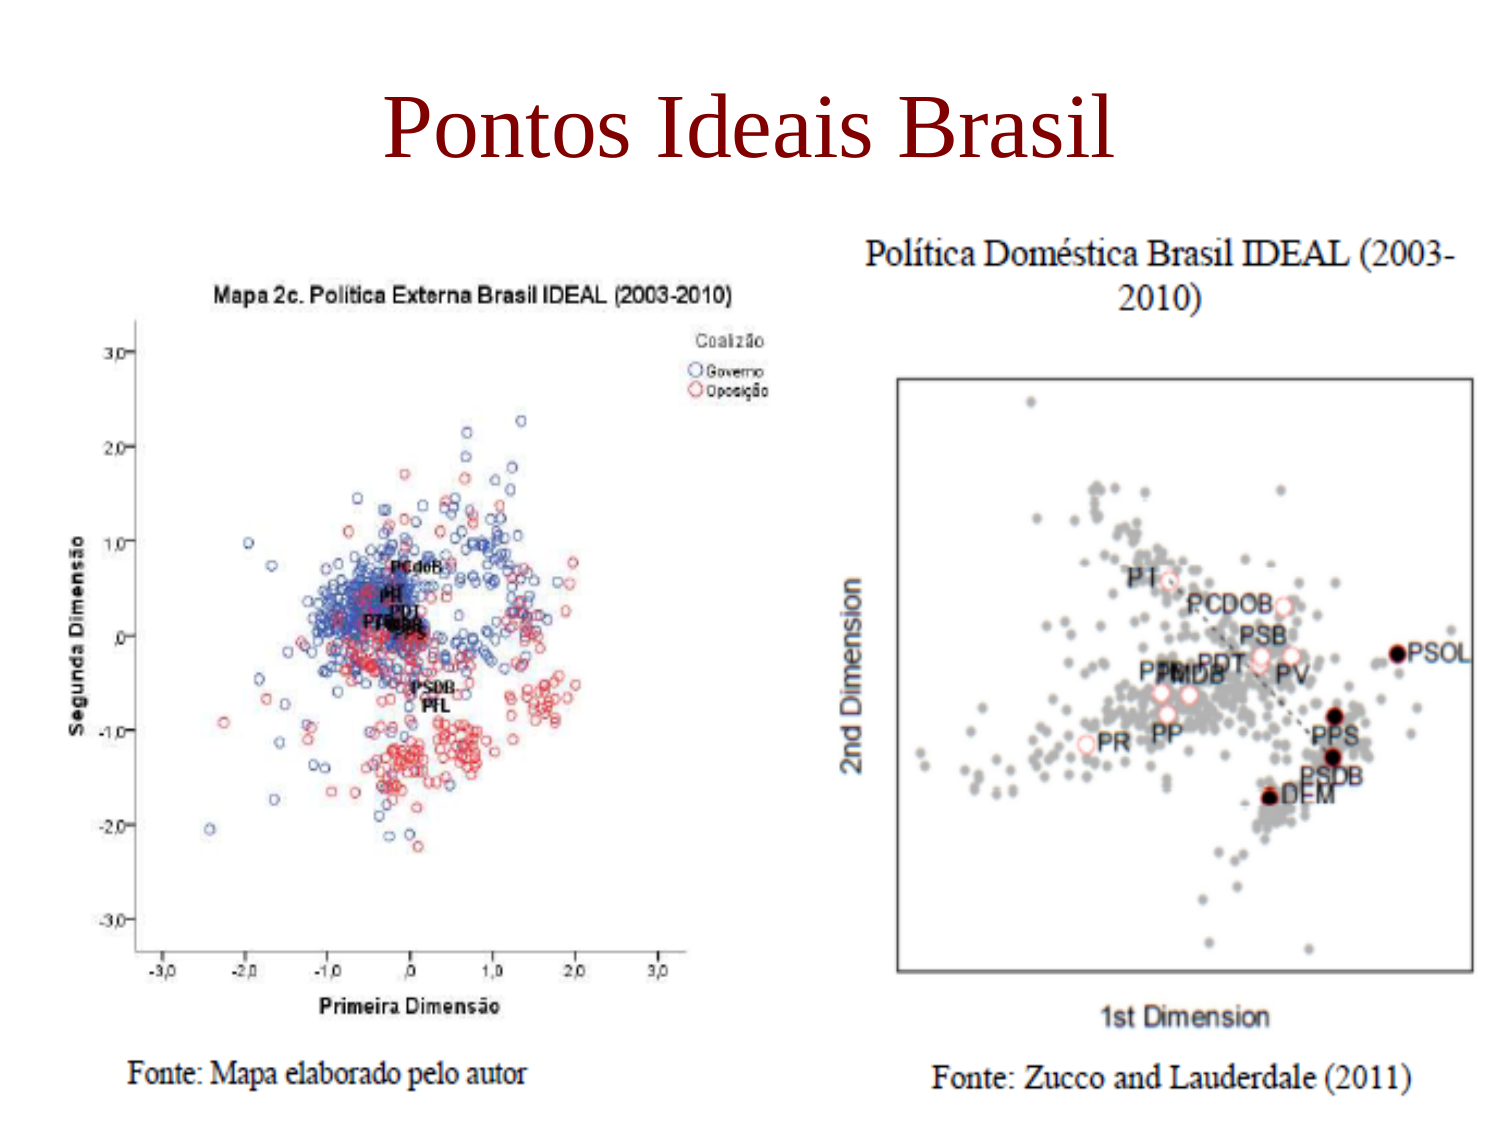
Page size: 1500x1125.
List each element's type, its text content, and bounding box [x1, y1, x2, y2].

title Pontos Ideais Brasil [75, 45, 1425, 197]
picture [2, 207, 1497, 1116]
